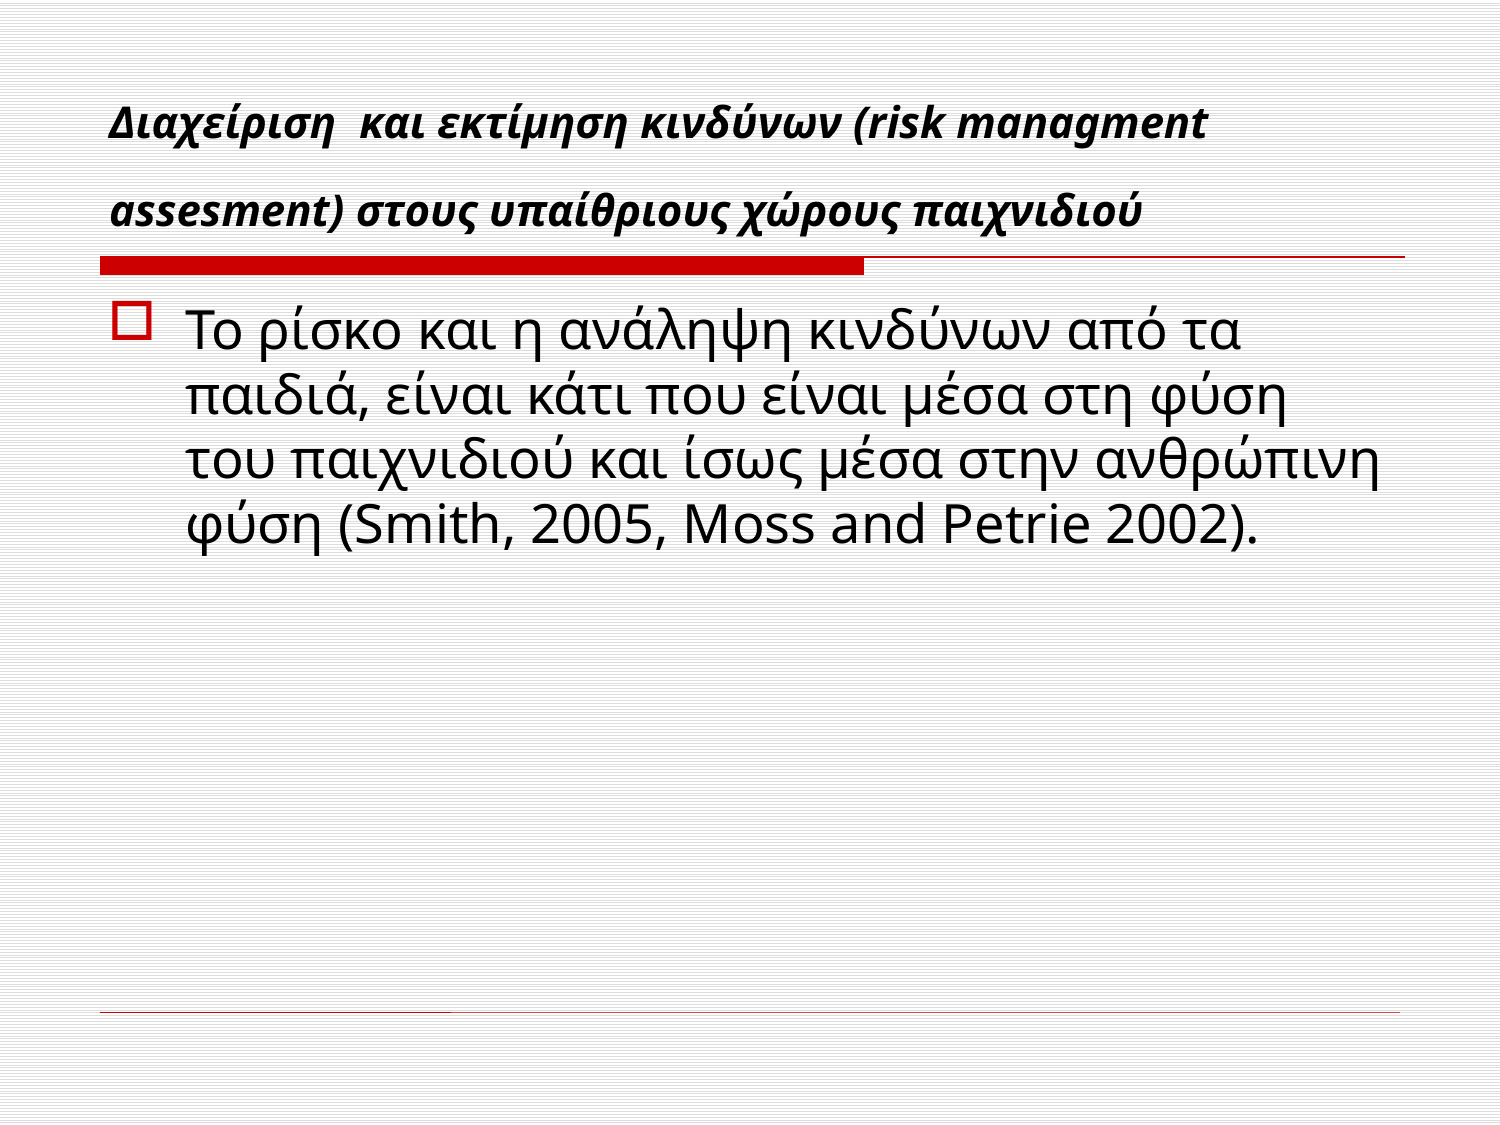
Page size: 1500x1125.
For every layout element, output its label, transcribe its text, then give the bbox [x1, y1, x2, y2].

title Διαχείριση και εκτίμηση κινδύνων (risk managment assesment) στους υπαίθριους χώρους παιχνιδιού [94, 50, 1407, 250]
list Το ρίσκο και η ανάληψη κινδύνων από τα παιδιά, είναι κάτι που είναι μέσα στη φύση του παιχνιδιού και ίσως μέσα στην ανθρώπινη φύση (Smith, 2005, Moss and Petrie 2002). [92, 287, 1406, 988]
